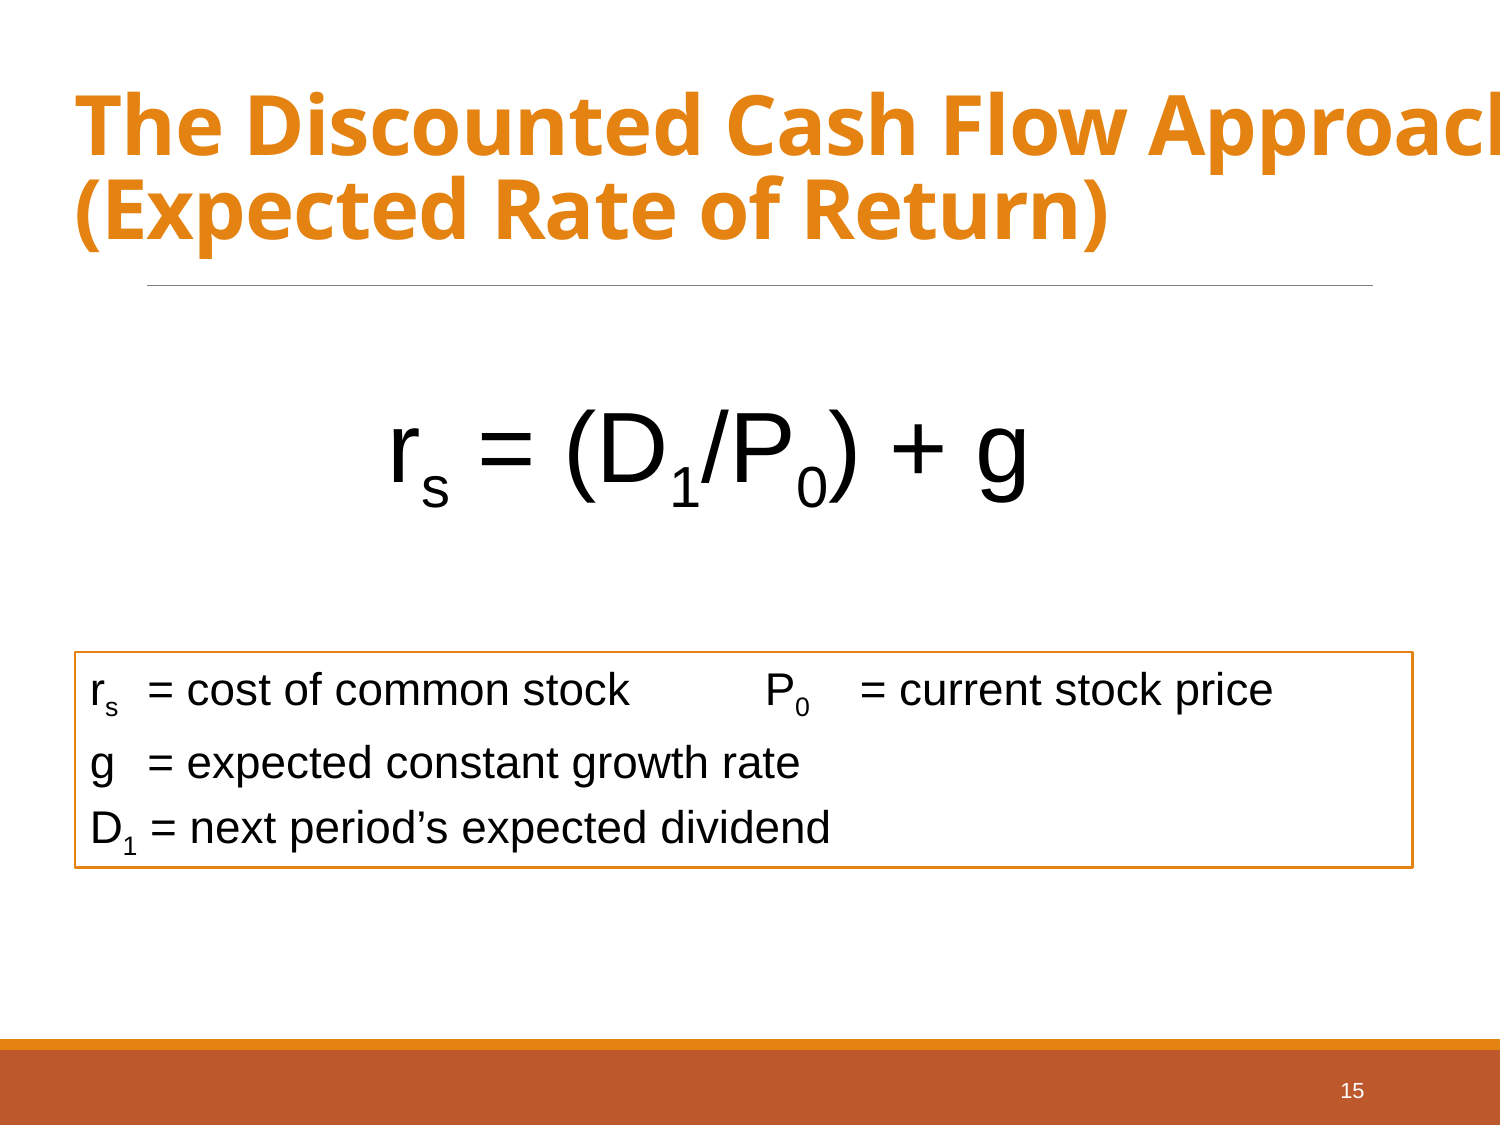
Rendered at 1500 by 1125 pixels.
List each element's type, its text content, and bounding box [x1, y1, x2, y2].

slide_number 15 [1218, 1059, 1380, 1120]
title The Discounted Cash Flow Approach (Expected Rate of Return) [59, 109, 1500, 235]
text_box rs = cost of common stock P0 = current stock price g = expected constant growth rate D1 = next period’s expected dividend [74, 652, 1413, 868]
text_box rs = (D1/P0) + g [373, 374, 1047, 527]
